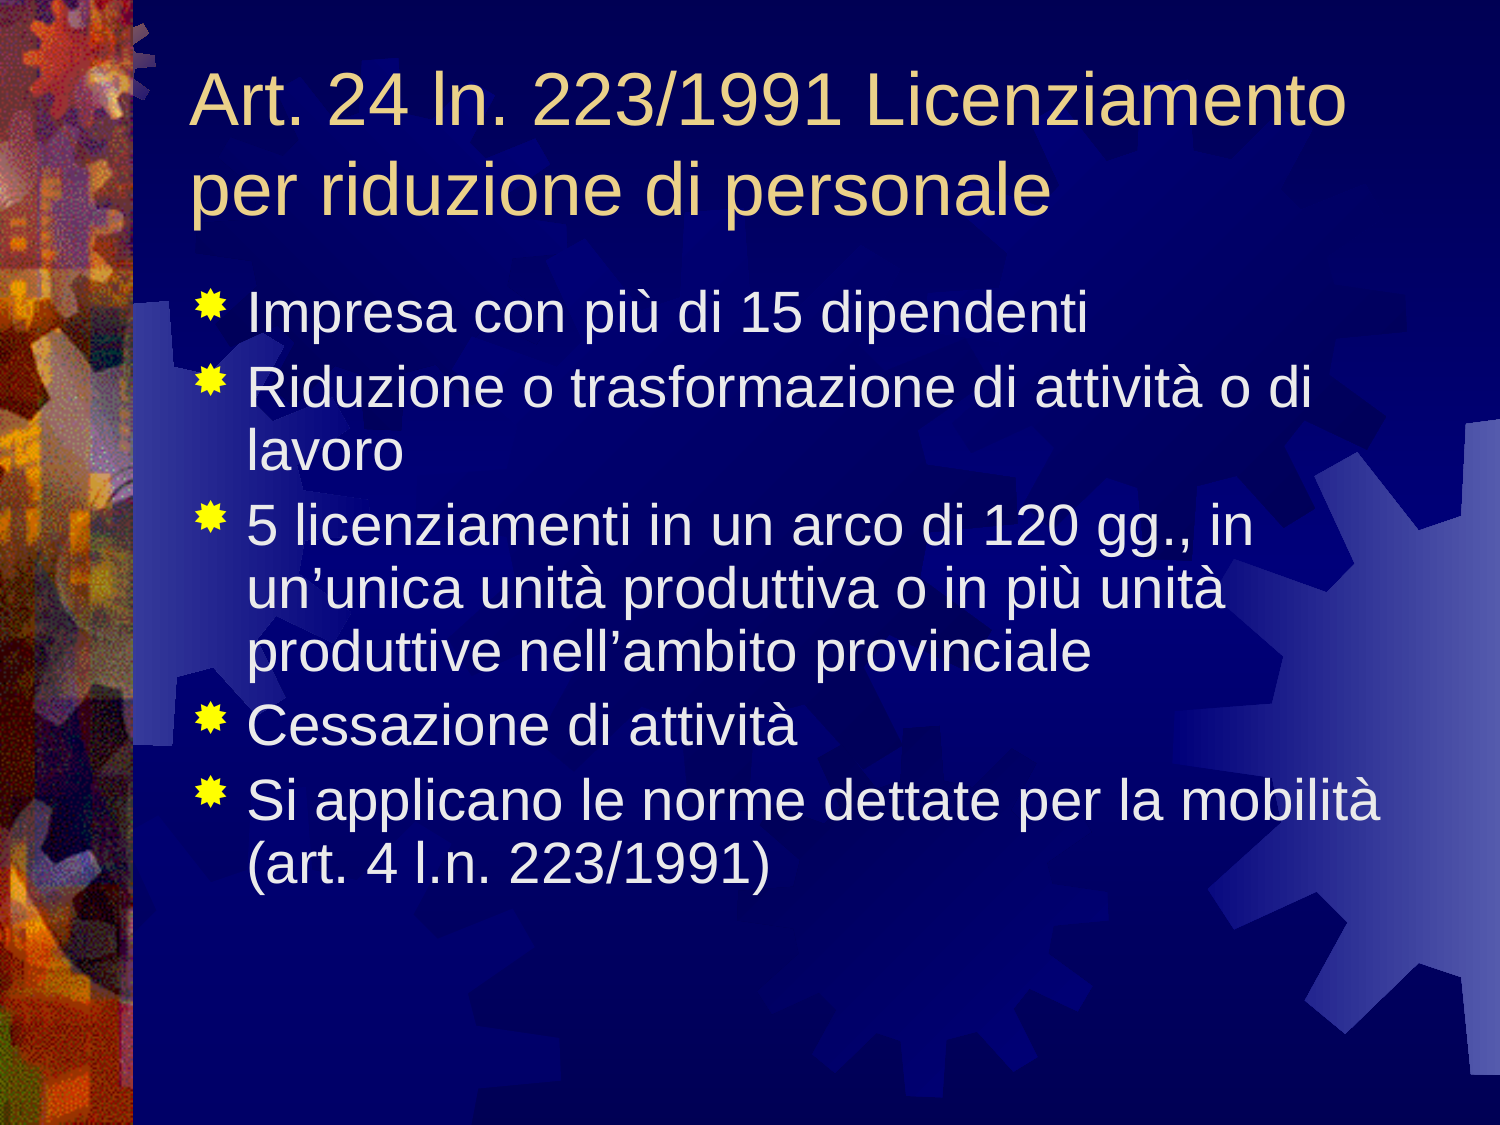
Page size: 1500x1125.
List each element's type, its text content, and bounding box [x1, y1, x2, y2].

list Impresa con più di 15 dipendenti Riduzione o trasformazione di attività o di lavoro 5 licenziamenti in un arco di 120 gg., in un’unica unità produttiva o in più unità produttive nell’ambito provinciale Cessazione di attività Si applicano le norme dettate per la mobilità (art. 4 l.n. 223/1991) [174, 275, 1450, 950]
picture [0, 0, 133, 1125]
title Art. 24 ln. 223/1991 Licenziamento per riduzione di personale [174, 50, 1450, 238]
